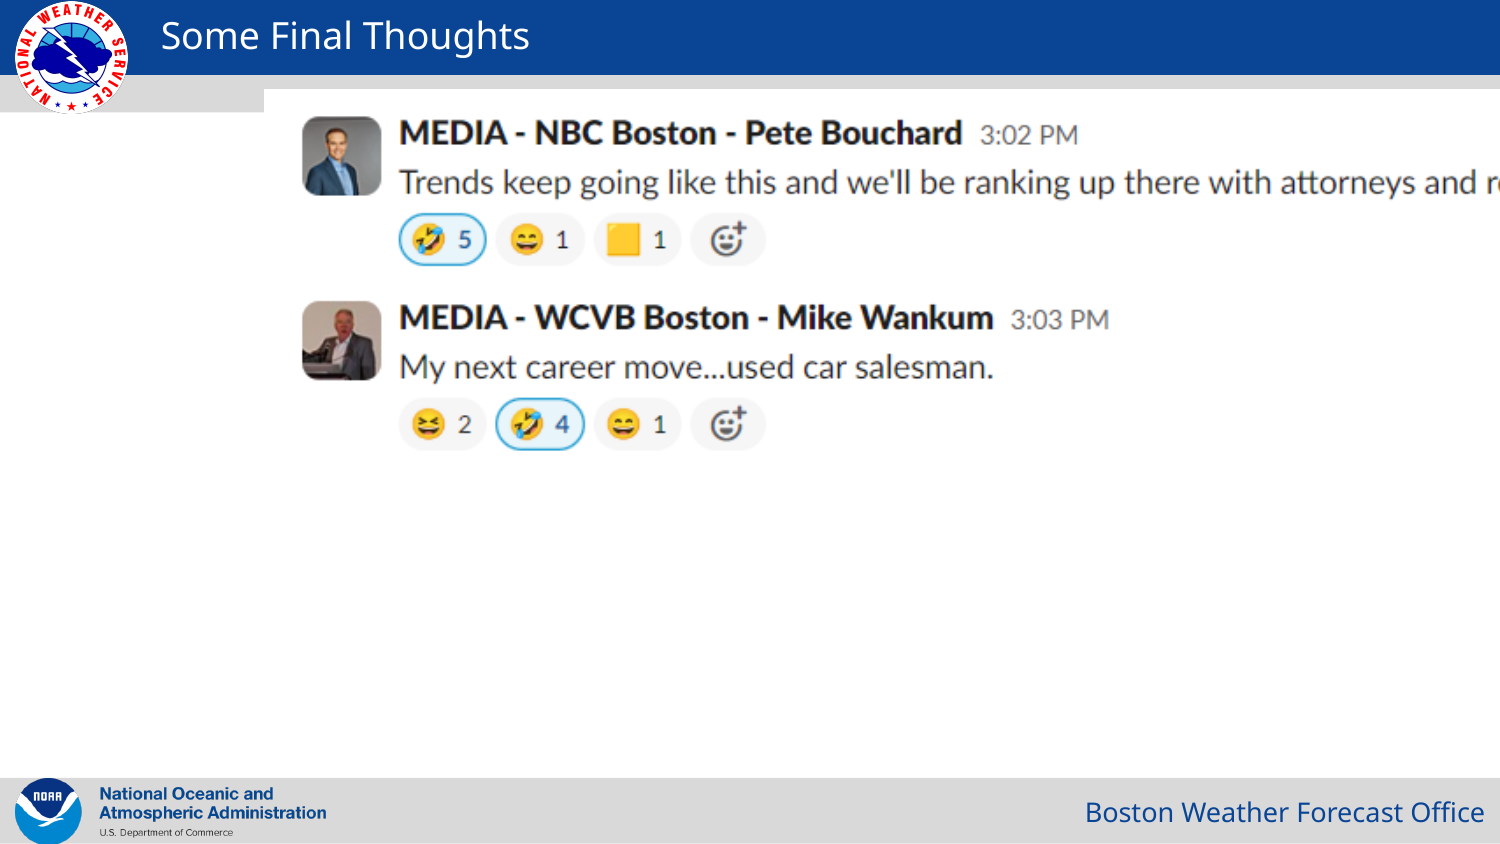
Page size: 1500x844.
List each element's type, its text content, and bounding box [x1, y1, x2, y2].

picture [15, 1, 128, 114]
picture [263, 89, 1500, 458]
picture [15, 778, 326, 844]
title Some Final Thoughts [145, 0, 1492, 72]
